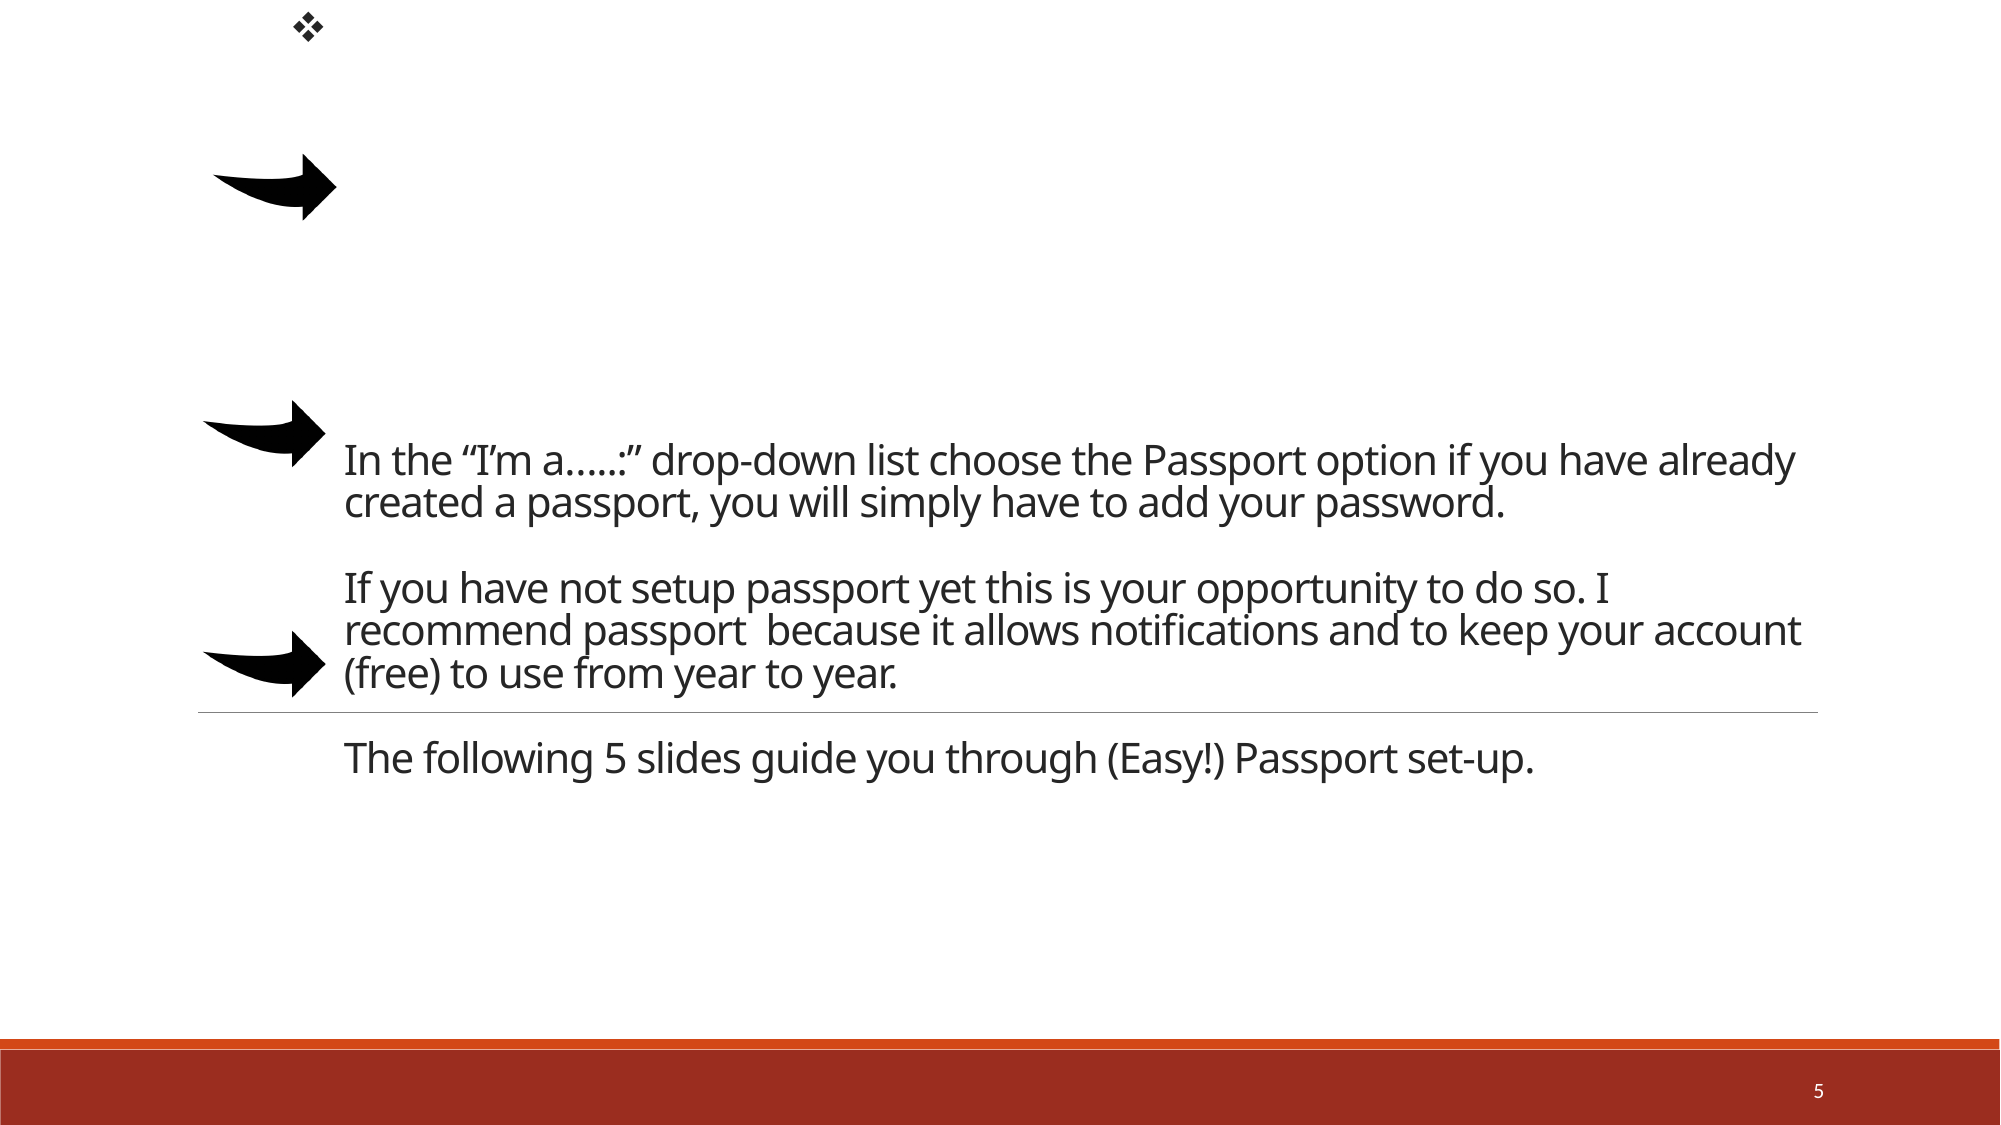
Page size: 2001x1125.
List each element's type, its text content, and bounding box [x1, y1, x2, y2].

picture [197, 366, 332, 501]
picture [197, 596, 332, 731]
title In the “I’m a…..:” drop-down list choose the Passport option if you have already created a passport, you will simply have to add your password. If you have not setup passport yet this is your opportunity to do so. I recommend passport because it allows notifications and to keep your account (free) to use from year to year. The following 5 slides guide you through (Easy!) Passport set-up. [274, 0, 1830, 1011]
slide_number 5 [1624, 1059, 1840, 1120]
picture [207, 119, 342, 254]
